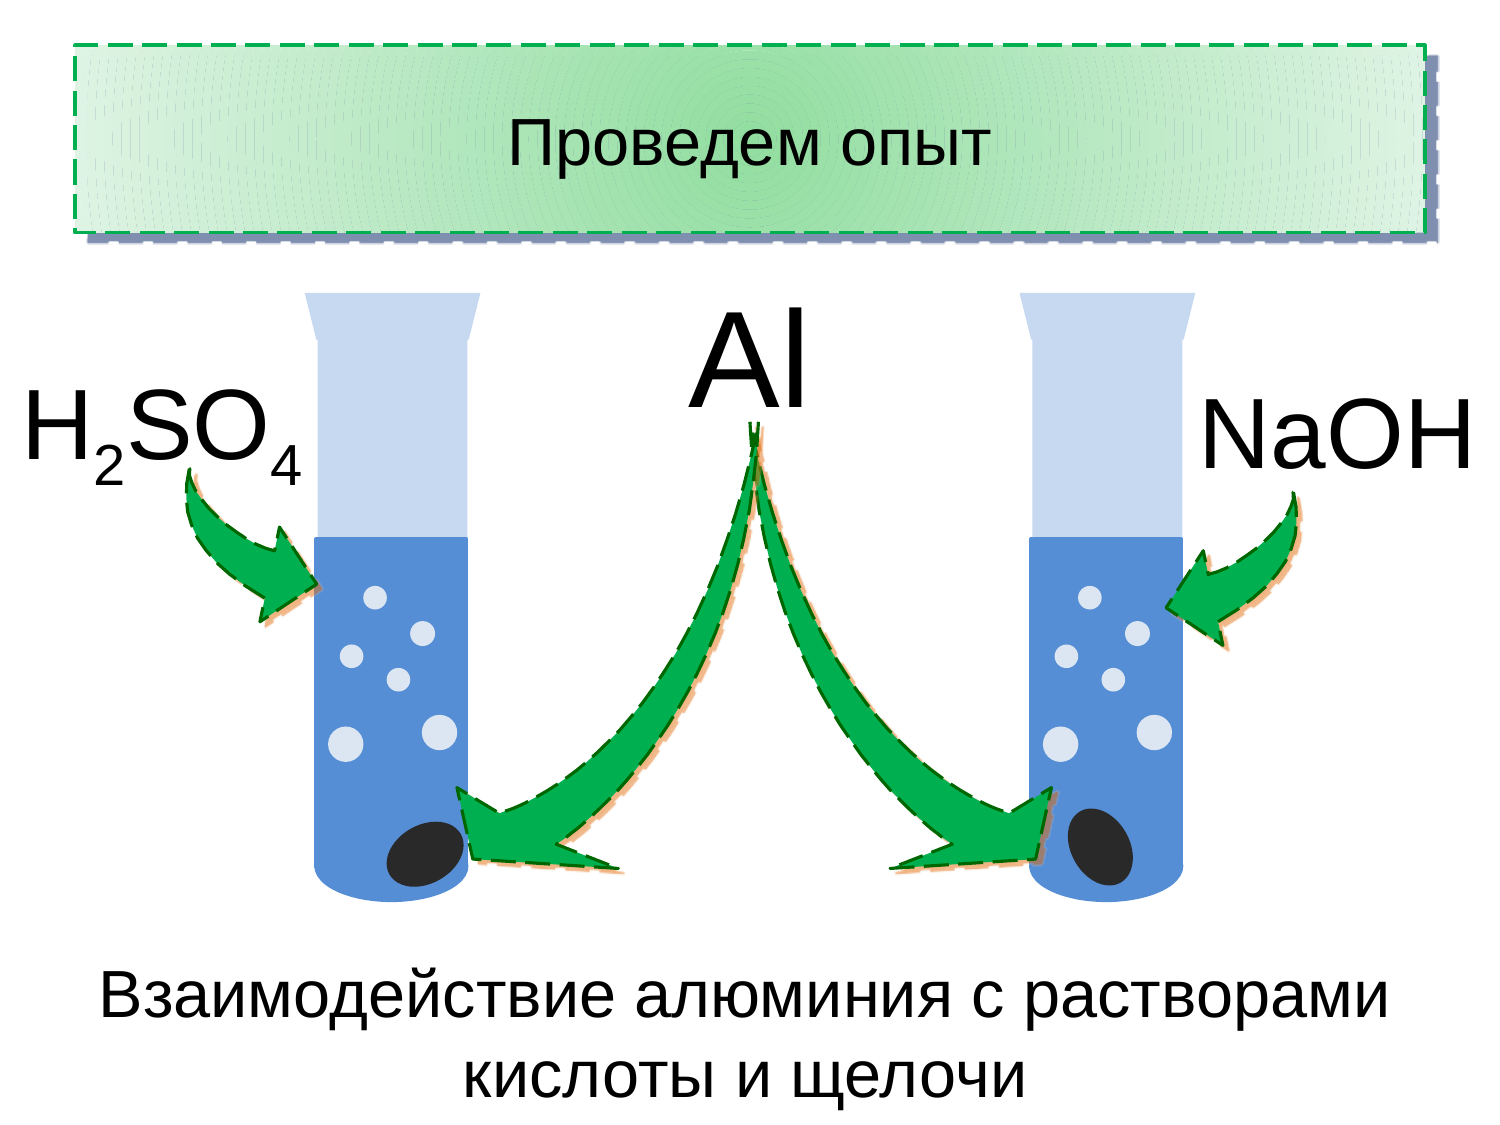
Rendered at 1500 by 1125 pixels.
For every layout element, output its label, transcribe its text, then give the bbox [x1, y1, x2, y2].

text_box Взаимодействие алюминия с растворами кислоты и щелочи [70, 937, 1421, 1125]
text_box H2SO4 [0, 344, 299, 513]
text_box NaOH [1200, 344, 1500, 513]
text_box Al [665, 267, 835, 437]
text_box [1200, 492, 1297, 646]
text_box [186, 468, 299, 622]
text_box [485, 421, 759, 869]
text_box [304, 292, 481, 901]
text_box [1019, 292, 1196, 901]
text_box [757, 474, 1014, 869]
text_box [749, 421, 754, 452]
title Проведем опыт [75, 45, 1425, 233]
